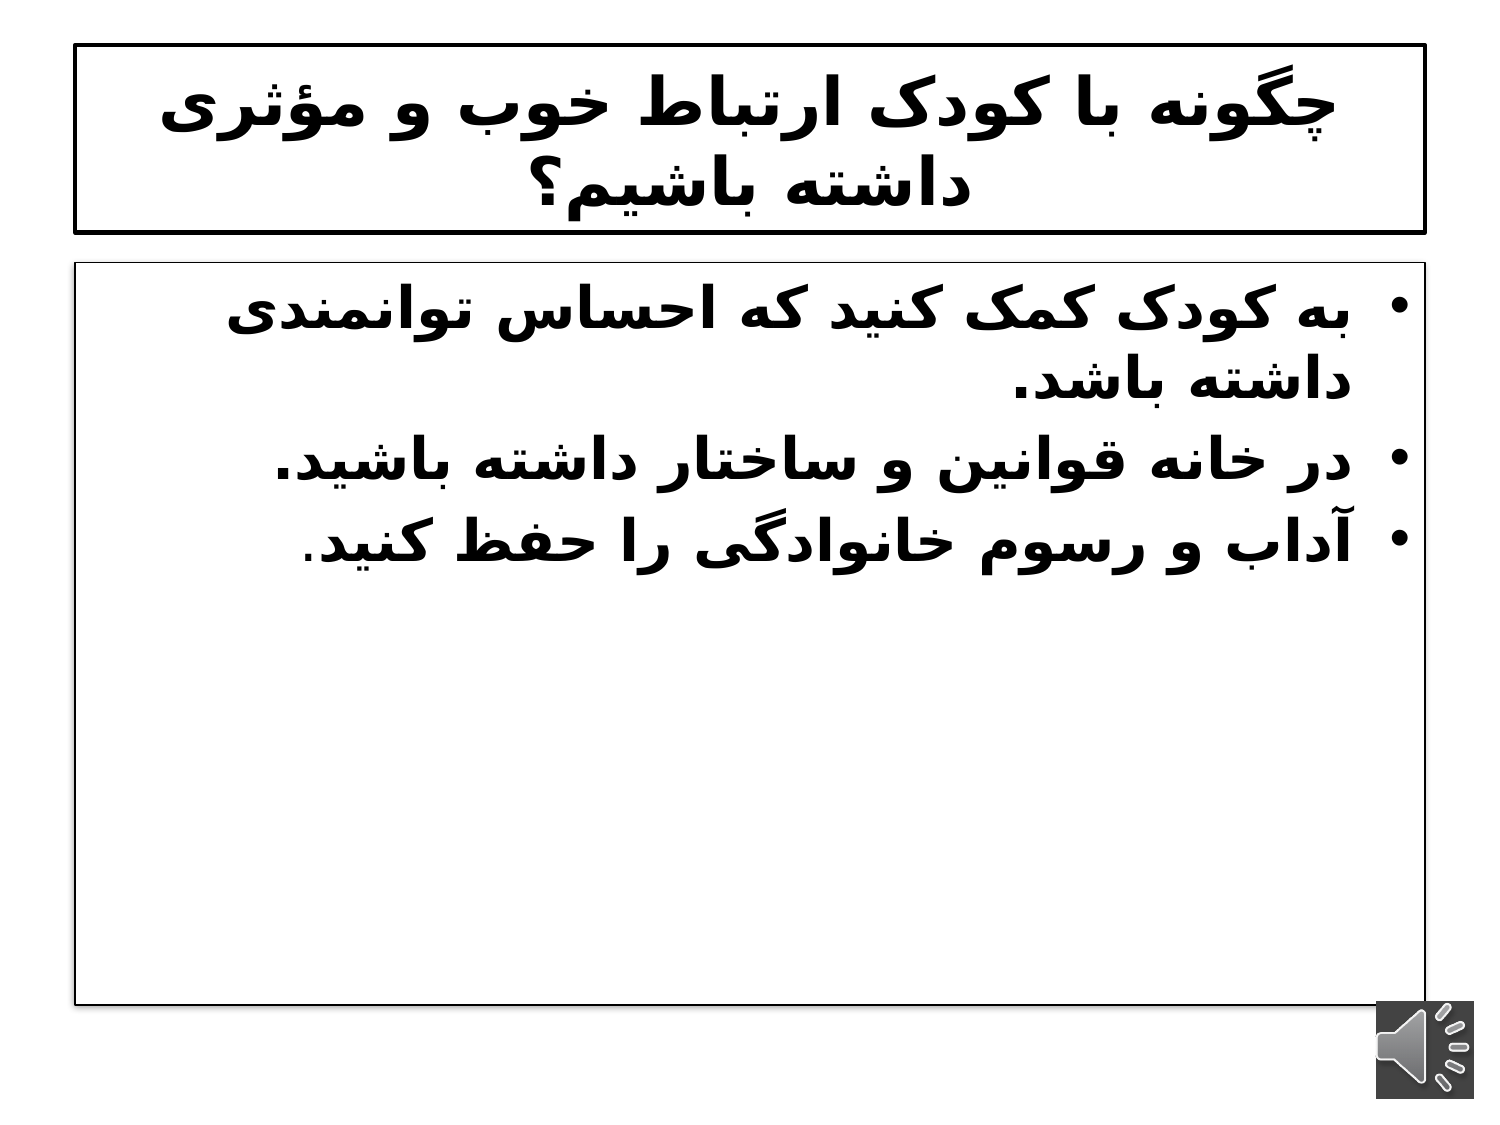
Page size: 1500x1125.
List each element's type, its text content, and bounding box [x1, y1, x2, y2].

list به کودک کمک کنید که احساس توانمندی داشته باشد. در خانه قوانین و ساختار داشته باشید. آداب و رسوم خانوادگی را حفظ کنید. [74, 262, 1426, 1006]
title چگونه با کودک ارتباط خوب و مؤثری داشته باشیم؟ [73, 43, 1427, 235]
picture [1374, 999, 1476, 1101]
